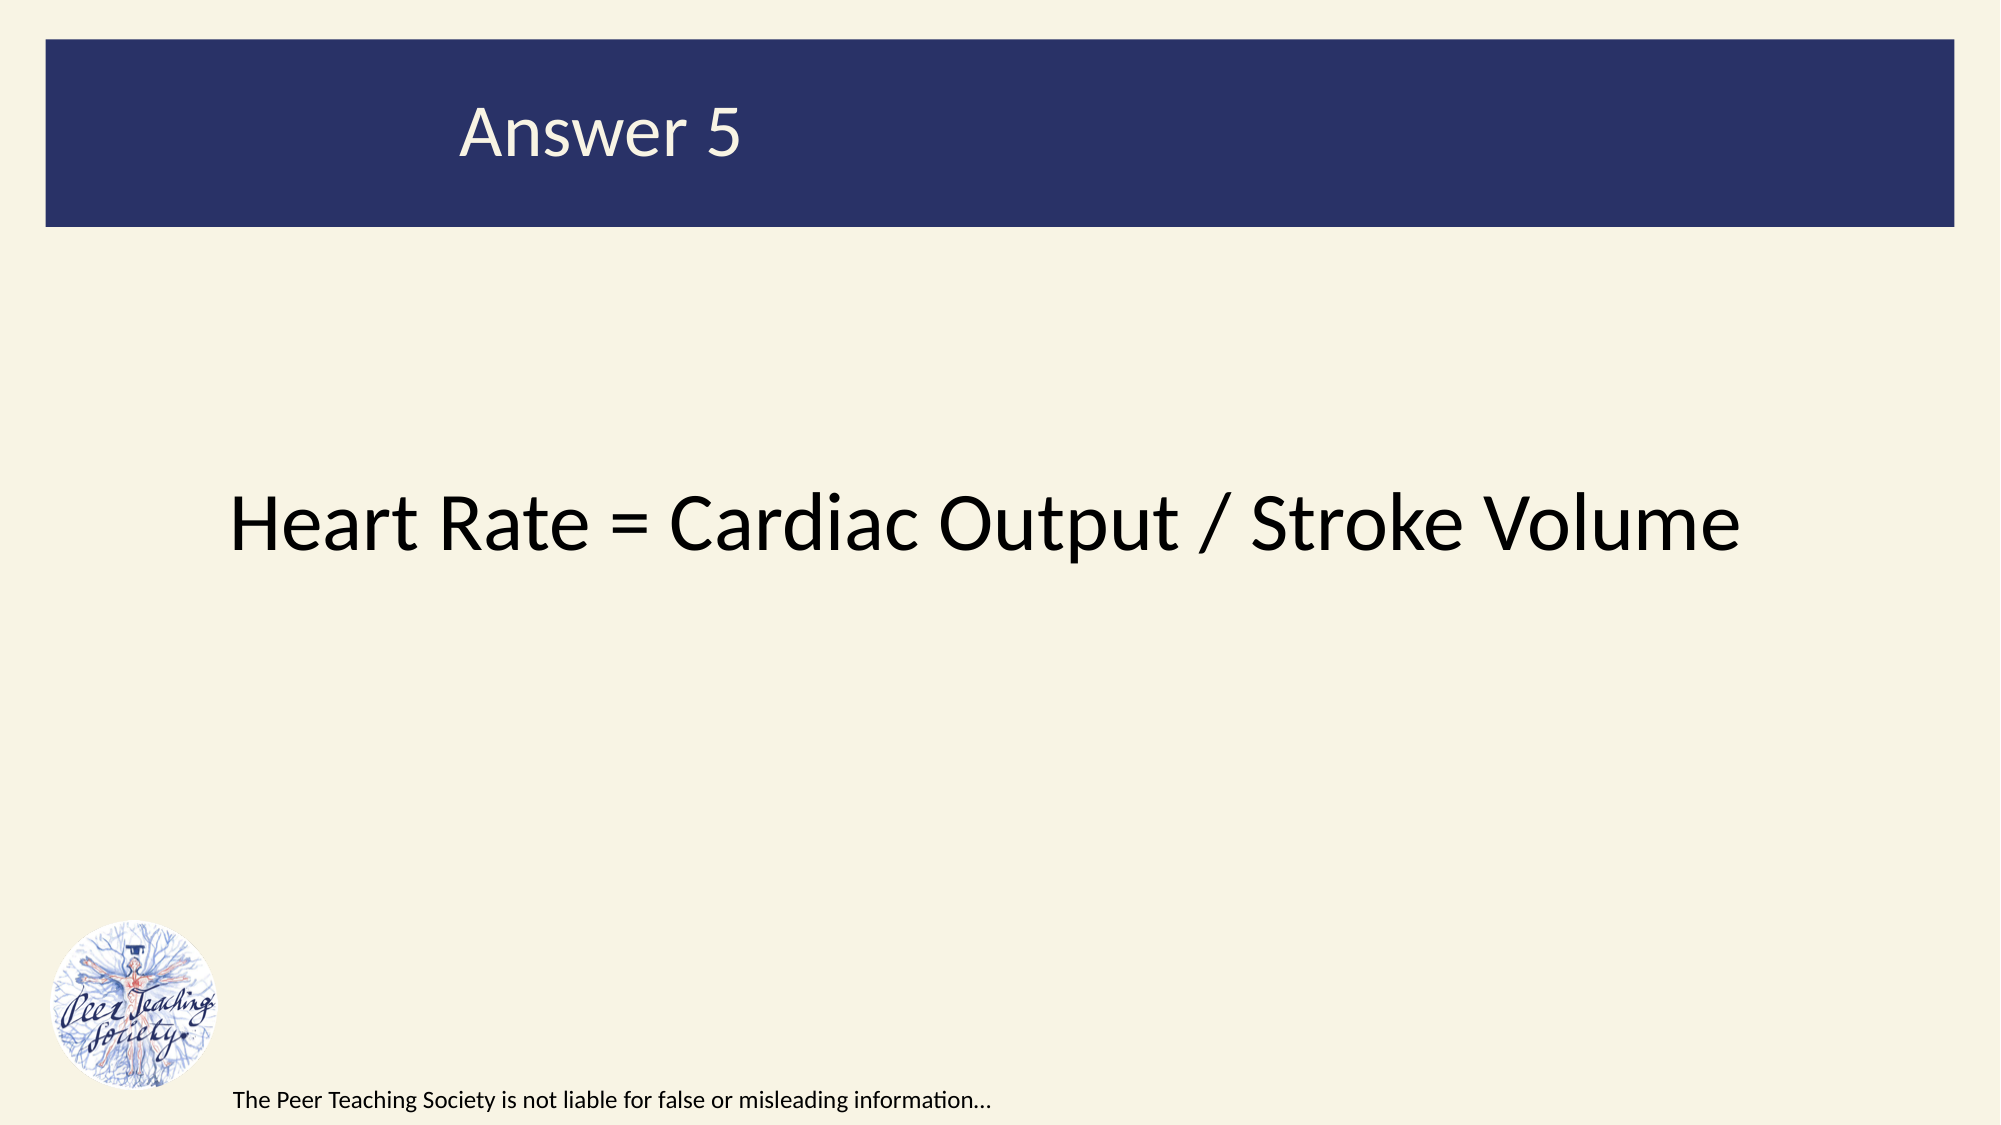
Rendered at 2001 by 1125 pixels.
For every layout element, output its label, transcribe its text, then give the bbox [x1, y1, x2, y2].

text_box [45, 39, 1955, 226]
text_box Answer 5 [444, 73, 1215, 179]
list Heart Rate = Cardiac Output / Stroke Volume [0, 226, 1955, 1125]
picture [49, 920, 219, 1090]
